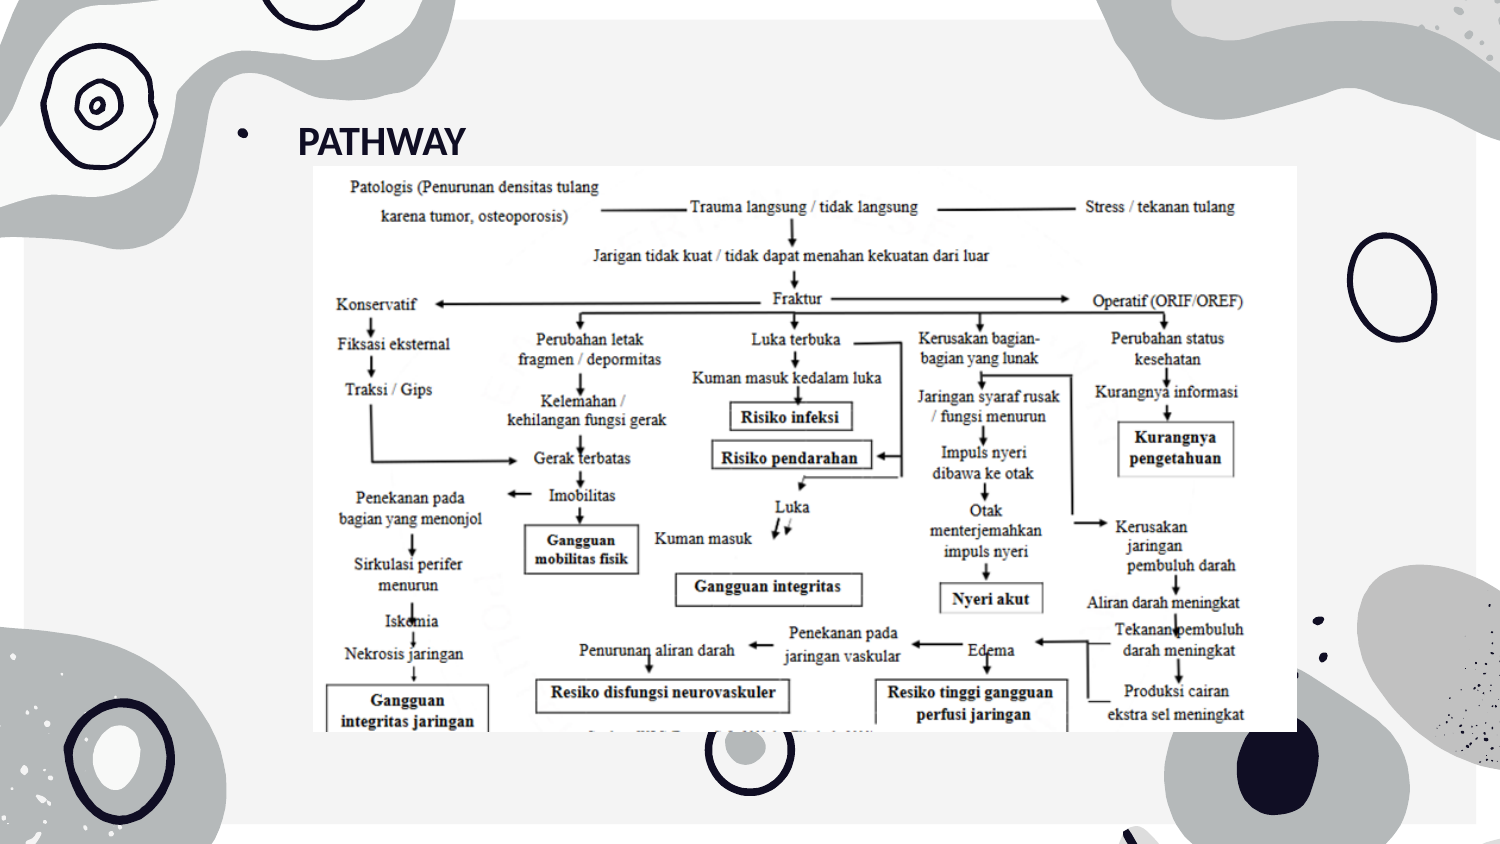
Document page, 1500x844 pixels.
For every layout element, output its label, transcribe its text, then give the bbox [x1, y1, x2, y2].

picture [313, 165, 1297, 732]
subtitle PATHWAY [282, 111, 750, 223]
